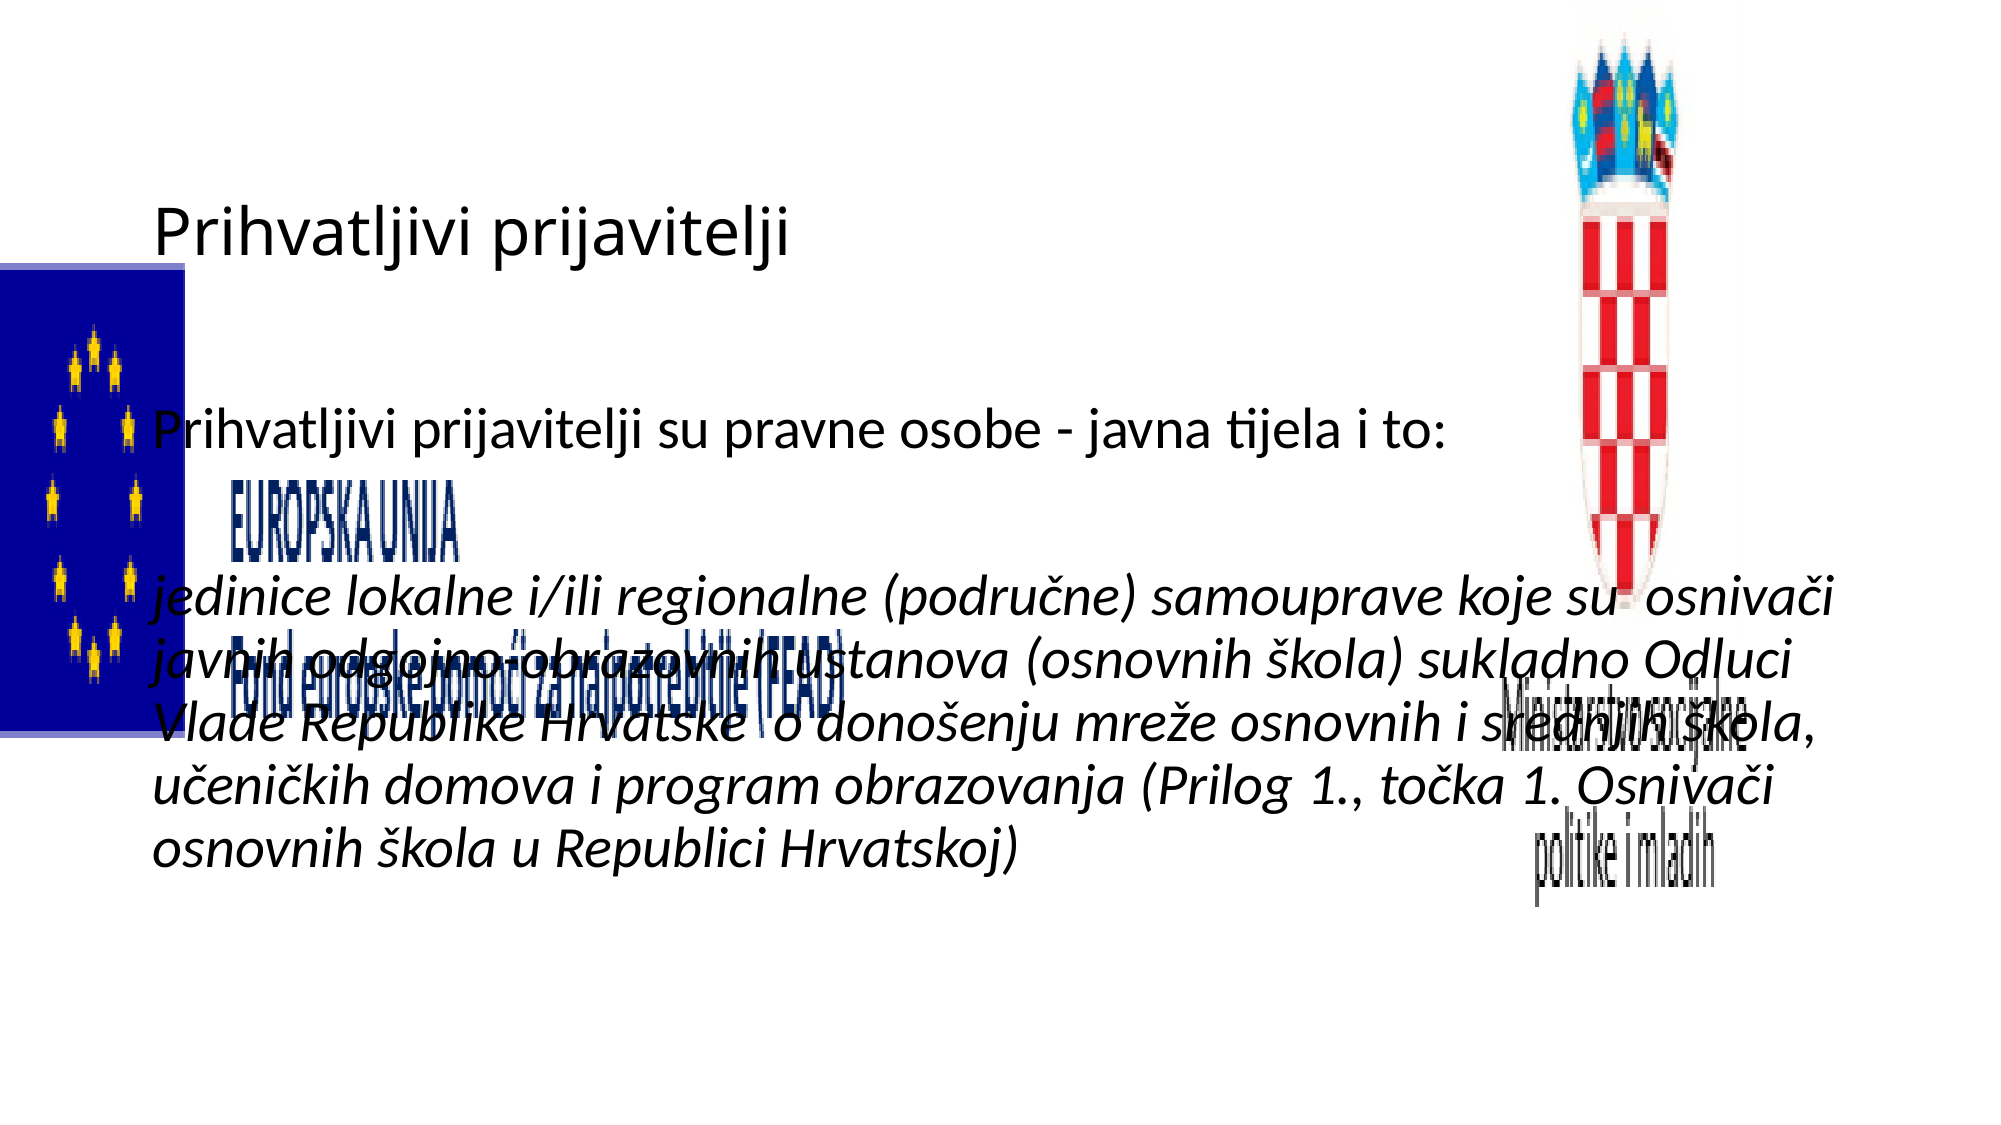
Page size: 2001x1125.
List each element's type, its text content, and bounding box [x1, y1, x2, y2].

list Prihvatljivi prijavitelji su pravne osobe - javna tijela i to: jedinice lokalne i/ili regionalne (područne) samouprave koje su osnivači javnih odgojno-obrazovnih ustanova (osnovnih škola) sukladno Odluci Vlade Republike Hrvatske o donošenju mreže osnovnih i srednjih škola, učeničkih domova i program obrazovanja (Prilog 1., točka 1. Osnivači osnovnih škola u Republici Hrvatskoj) [137, 299, 1863, 1014]
title Prihvatljivi prijavitelji [137, 190, 1863, 278]
picture [0, 0, 2001, 1125]
